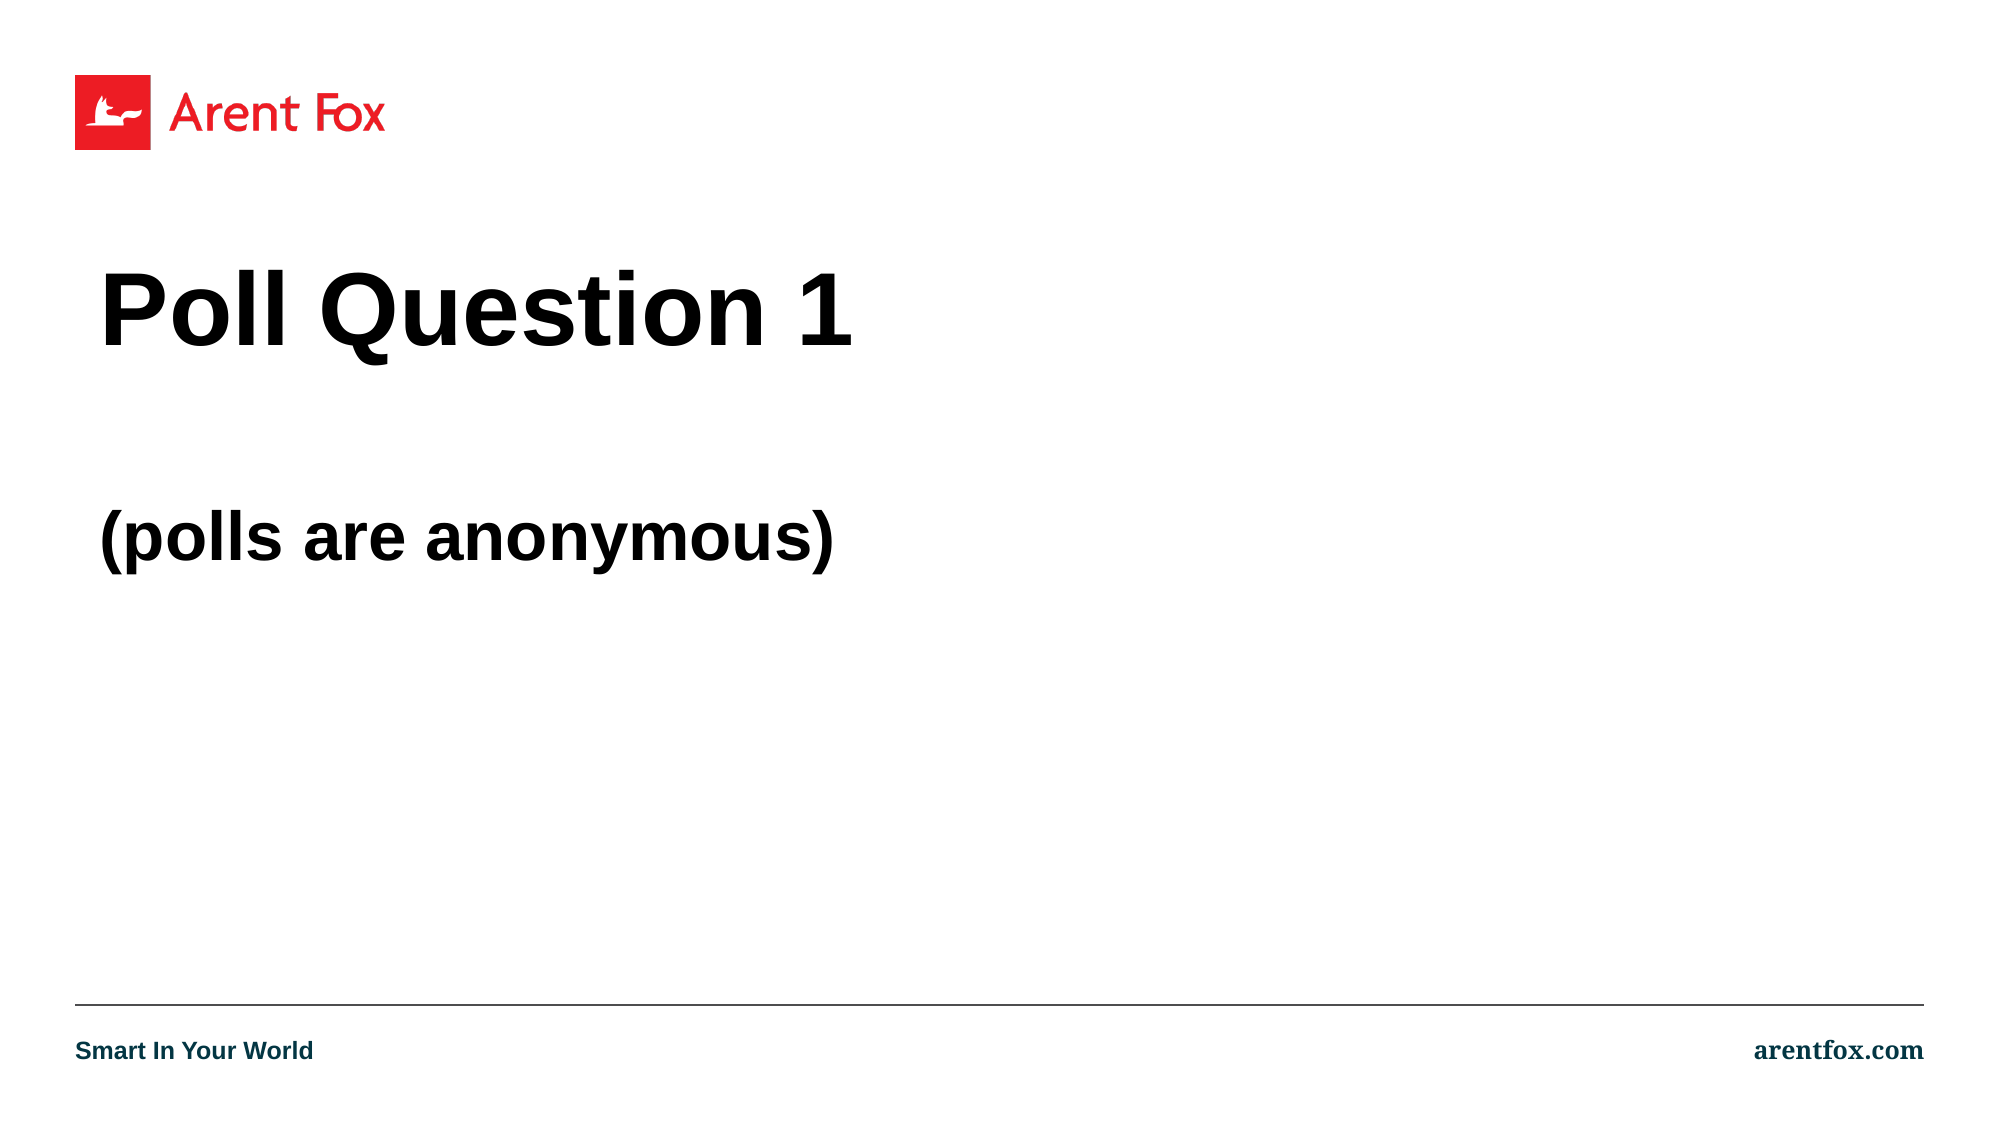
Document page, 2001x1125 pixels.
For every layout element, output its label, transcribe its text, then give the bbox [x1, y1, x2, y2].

picture [75, 75, 385, 150]
title Poll Question 1 (polls are anonymous) [99, 262, 1950, 576]
